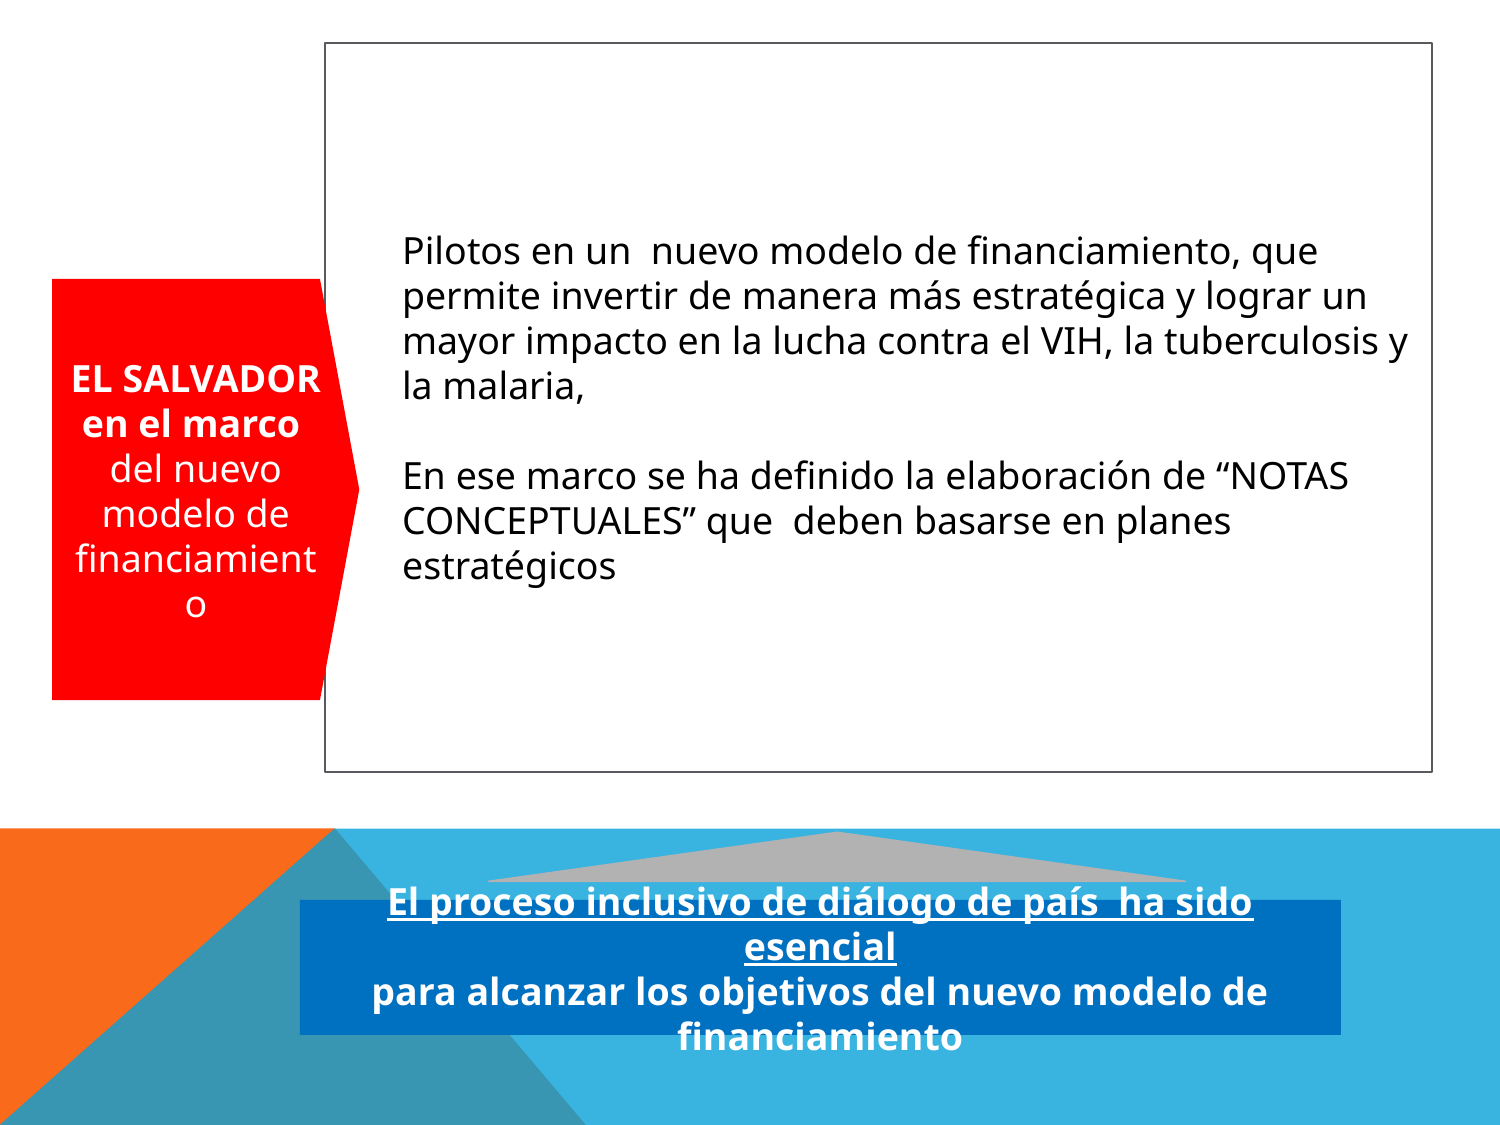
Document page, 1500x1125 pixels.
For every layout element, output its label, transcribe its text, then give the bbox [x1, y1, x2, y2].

text_box El proceso inclusivo de diálogo de país ha sido esencial para alcanzar los objetivos del nuevo modelo de financiamiento [299, 899, 1341, 1035]
text_box EL SALVADOR en el marco del nuevo modelo de financiamiento [52, 278, 360, 701]
text_box [488, 832, 1187, 882]
text_box [323, 41, 1434, 774]
text_box Pilotos en un nuevo modelo de financiamiento, que permite invertir de manera más estratégica y lograr un mayor impacto en la lucha contra el VIH, la tuberculosis y la malaria, En ese marco se ha definido la elaboración de “NOTAS CONCEPTUALES” que deben basarse en planes estratégicos [387, 219, 1432, 640]
